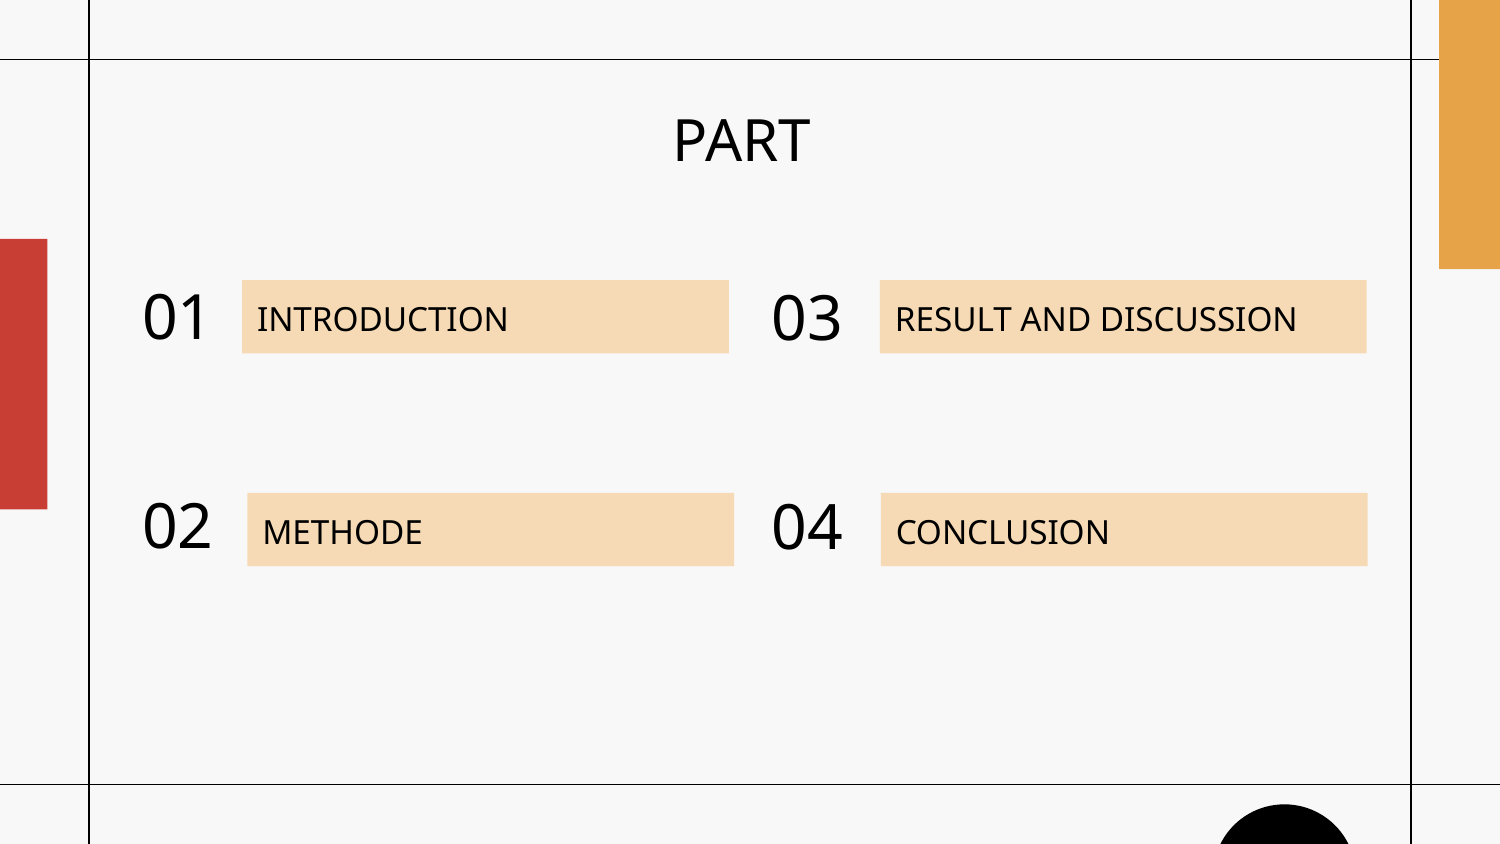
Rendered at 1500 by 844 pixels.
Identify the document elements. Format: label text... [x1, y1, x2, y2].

subtitle INTRODUCTION [242, 280, 729, 354]
title 01 [118, 269, 238, 367]
subtitle CONCLUSION [880, 492, 1368, 567]
subtitle METHODE [247, 492, 735, 567]
title PART [118, 88, 1366, 186]
title 03 [747, 270, 868, 368]
subtitle RESULT AND DISCUSSION [879, 280, 1367, 354]
title 04 [747, 480, 868, 578]
title 02 [118, 478, 238, 576]
